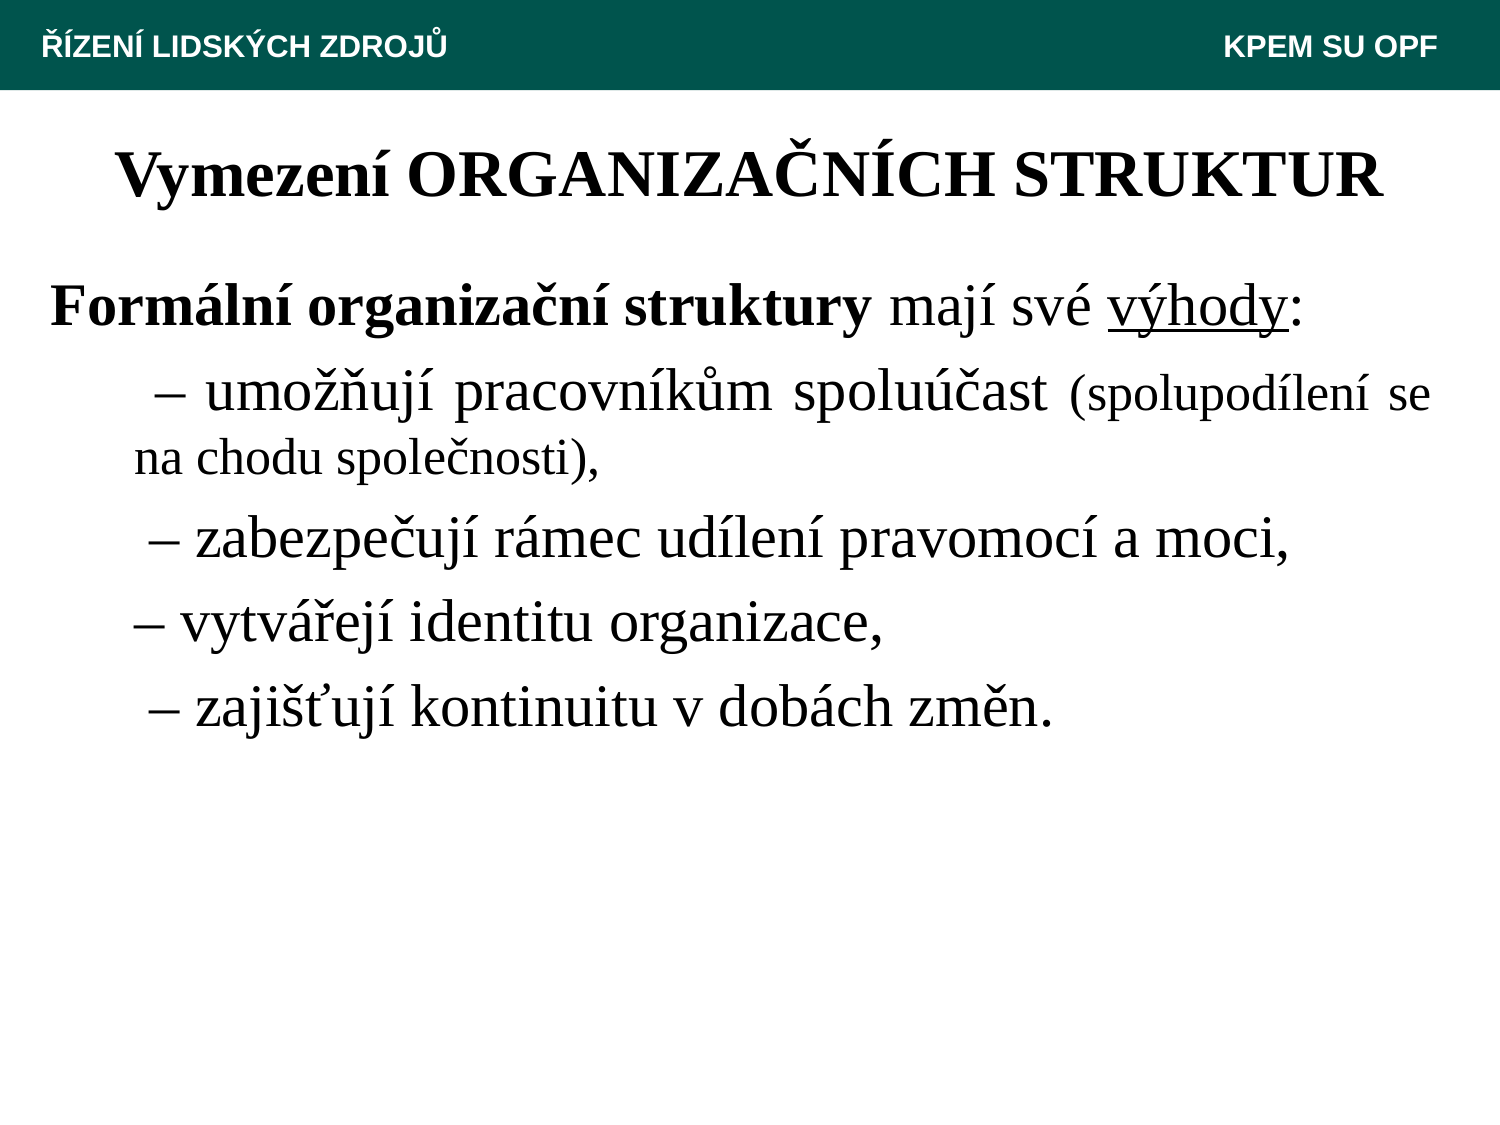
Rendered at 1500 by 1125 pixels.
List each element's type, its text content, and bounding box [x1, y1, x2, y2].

text_box ŘÍZENÍ LIDSKÝCH ZDROJŮ KPEM SU OPF [0, 0, 1500, 92]
list Formální organizační struktury mají své výhody: – umožňují pracovníkům spoluúčast (spolupodílení se na chodu společnosti), – zabezpečují rámec udílení pravomocí a moci, – vytvářejí identitu organizace, – zajišťují kontinuitu v dobách změn. [34, 257, 1448, 1091]
title Vymezení ORGANIZAČNÍCH STRUKTUR [0, 128, 1500, 212]
